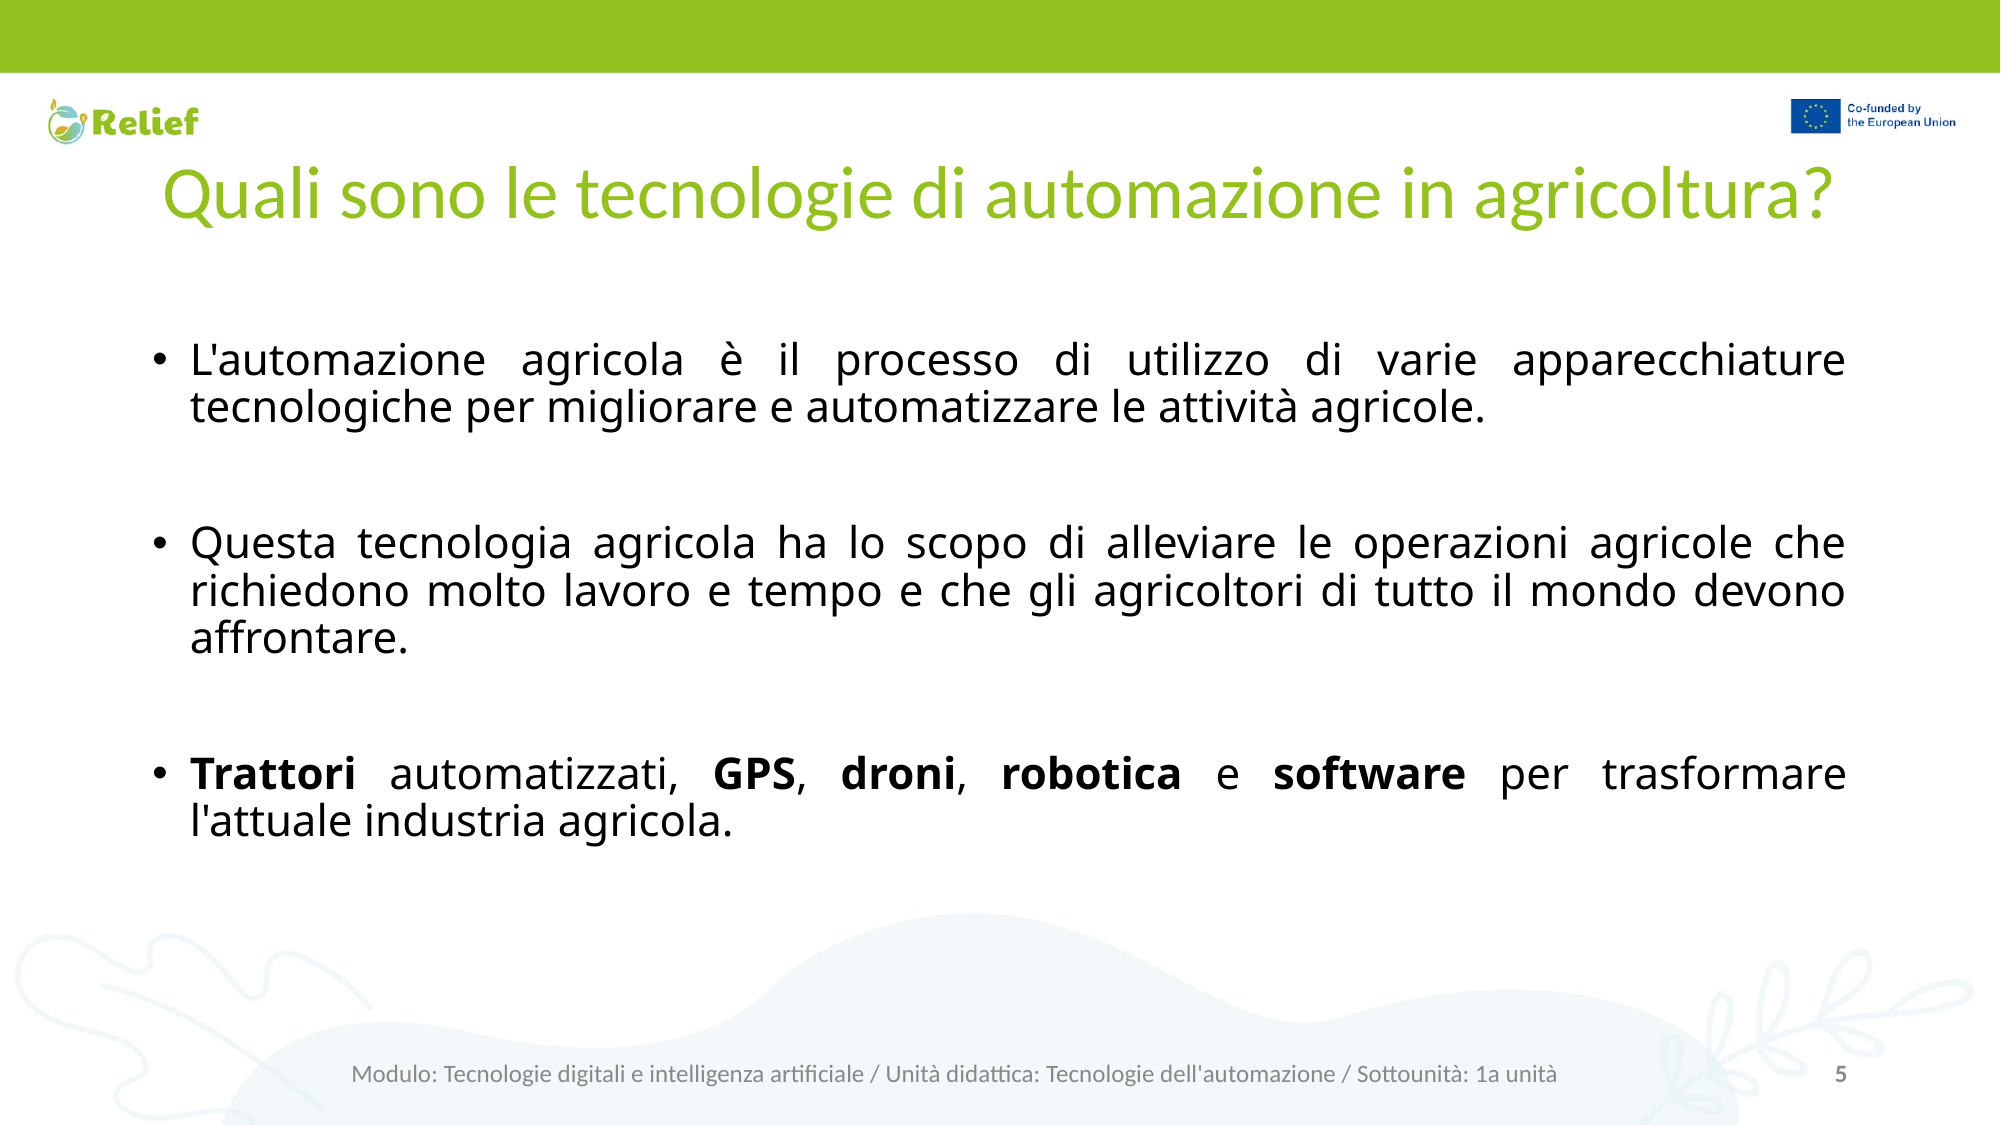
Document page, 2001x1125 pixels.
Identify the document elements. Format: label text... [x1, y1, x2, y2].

footer Modulo: Tecnologie digitali e intelligenza artificiale / Unità didattica: Tecnologie dell'automazione / Sottounità: 1a unità [137, 1023, 1775, 1122]
picture [0, 0, 2001, 1125]
list L'automazione agricola è il processo di utilizzo di varie apparecchiature tecnologiche per migliorare e automatizzare le attività agricole. Questa tecnologia agricola ha lo scopo di alleviare le operazioni agricole che richiedono molto lavoro e tempo e che gli agricoltori di tutto il mondo devono affrontare. Trattori automatizzati, GPS, droni, robotica e software per trasformare l'attuale industria agricola. [137, 330, 1863, 1014]
slide_number ‹#› [1787, 1042, 1863, 1103]
title Quali sono le tecnologie di automazione in agricoltura? [137, 111, 1863, 278]
